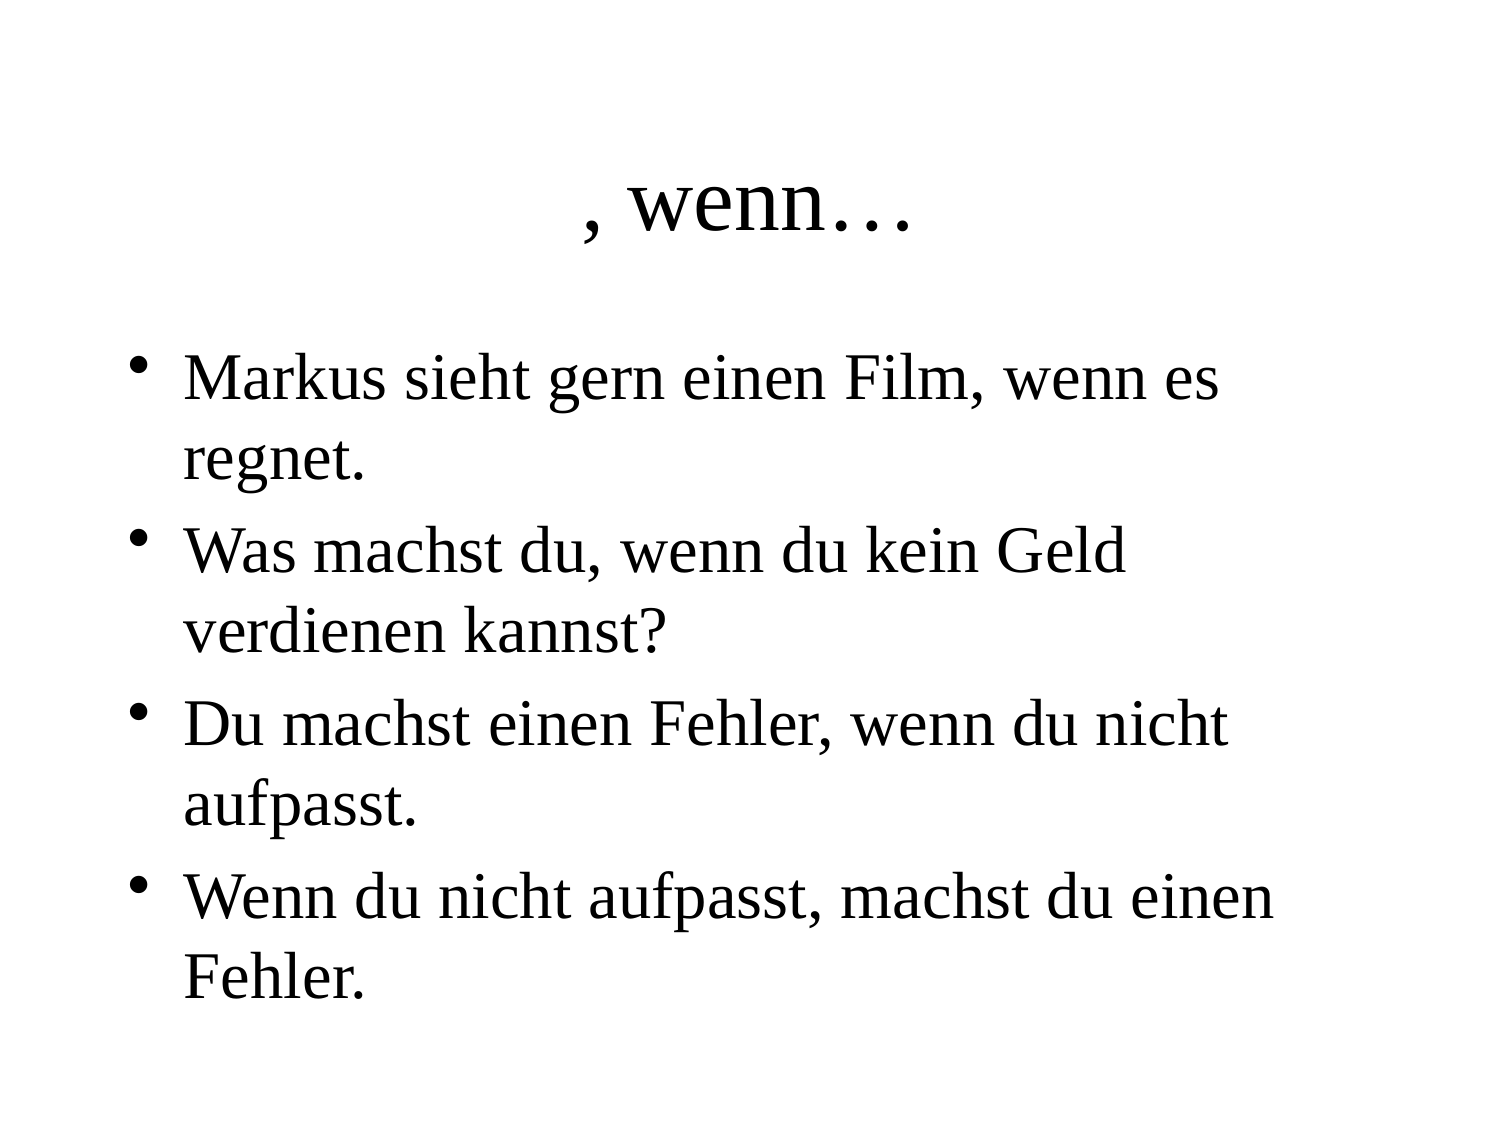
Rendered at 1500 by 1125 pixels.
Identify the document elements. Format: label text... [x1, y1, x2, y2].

list Markus sieht gern einen Film, wenn es regnet. Was machst du, wenn du kein Geld verdienen kannst? Du machst einen Fehler, wenn du nicht aufpasst. Wenn du nicht aufpasst, machst du einen Fehler. [112, 324, 1388, 1001]
title , wenn… [112, 99, 1388, 288]
